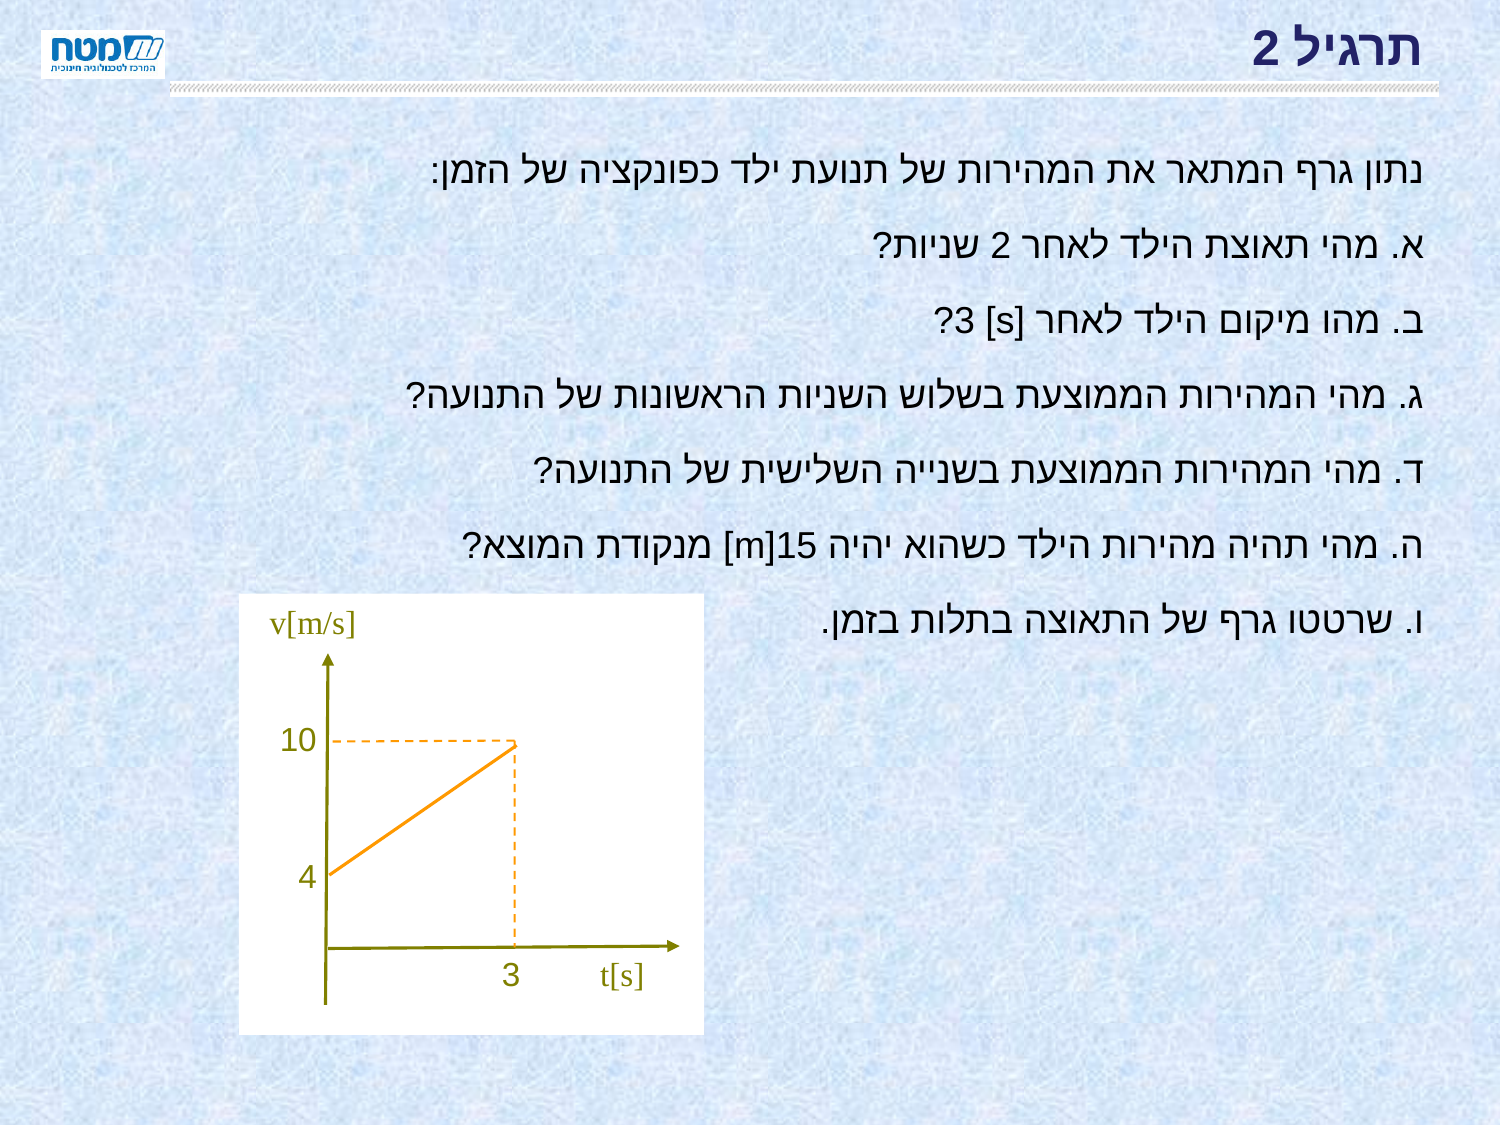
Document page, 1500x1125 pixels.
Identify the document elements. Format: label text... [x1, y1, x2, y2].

title תרגיל 2 [178, 15, 1439, 75]
picture [0, 0, 1500, 1125]
list נתון גרף המתאר את המהירות של תנועת ילד כפונקציה של הזמן: א. מהי תאוצת הילד לאחר 2 שניות? ב. מהו מיקום הילד לאחר [s] 3? ג. מהי המהירות הממוצעת בשלוש השניות הראשונות של התנועה? ד. מהי המהירות הממוצעת בשנייה השלישית של התנועה? ה. מהי תהיה מהירות הילד כשהוא יהיה 15[m] מנקודת המוצא? ו. שרטטו גרף של התאוצה בתלות בזמן. [88, 116, 1440, 1066]
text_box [236, 593, 720, 1050]
